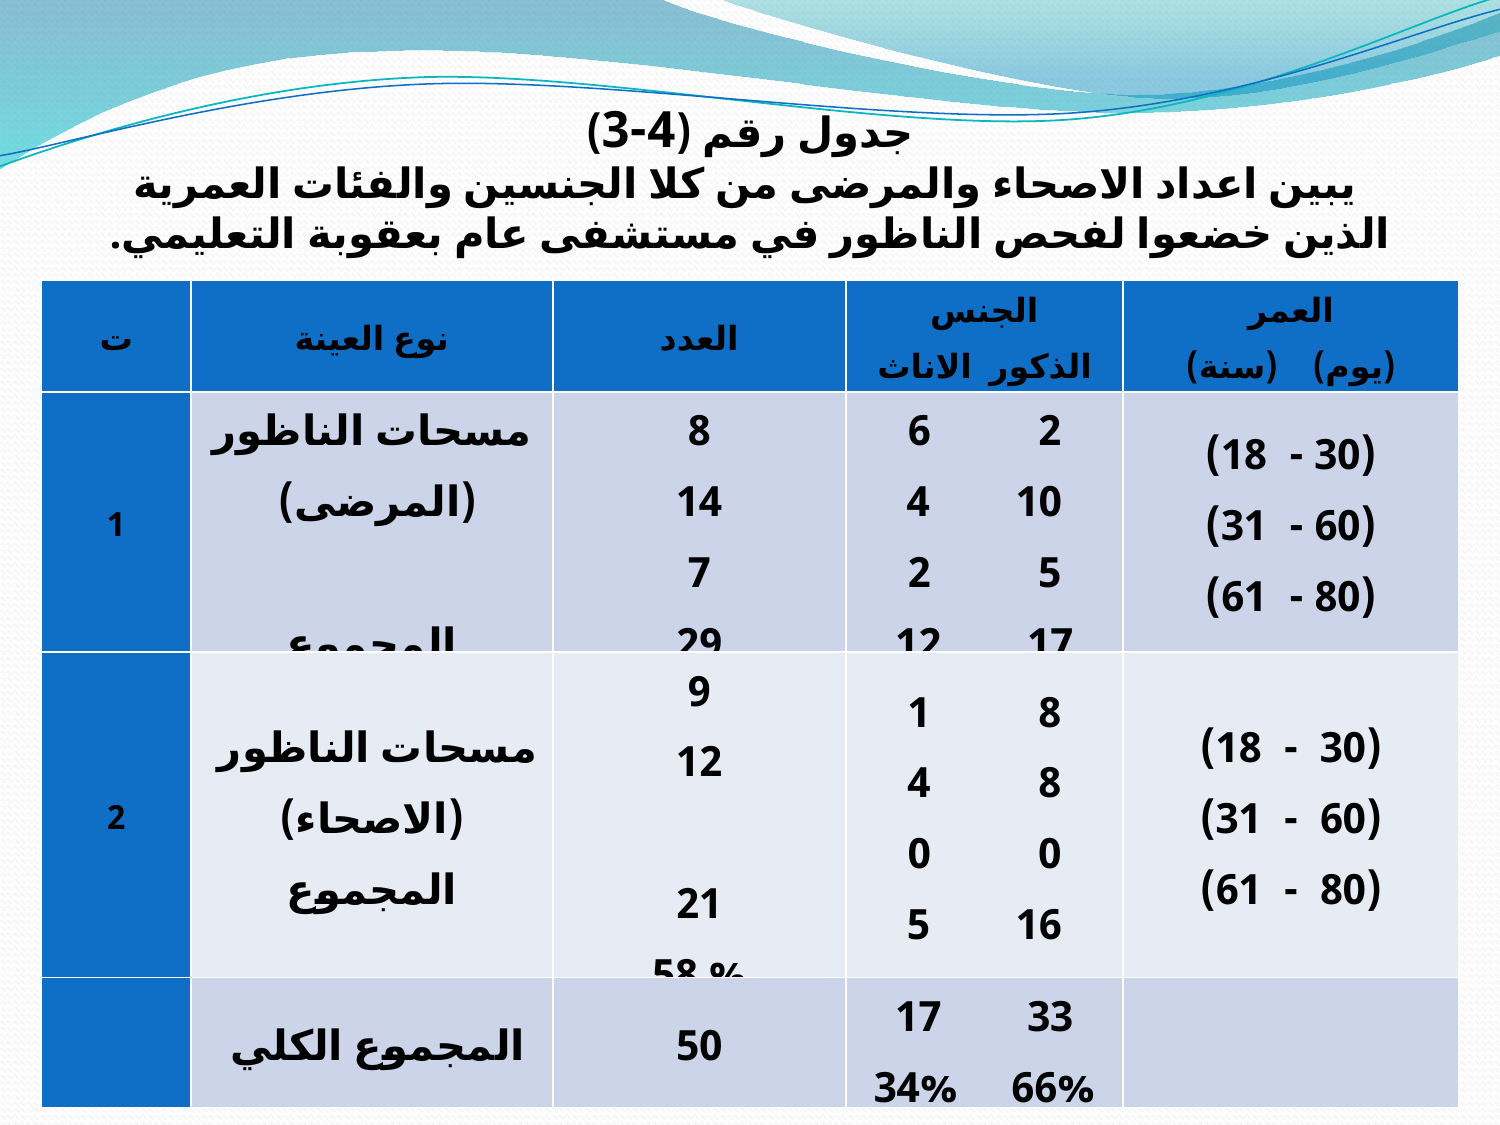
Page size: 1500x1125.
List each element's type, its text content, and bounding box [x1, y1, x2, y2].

table_cell 9 12 21 % 58 [554, 653, 845, 977]
table_cell [1124, 978, 1458, 1107]
table_header نوع العينة [192, 281, 552, 391]
table_cell مسحات الناظور (الاصحاء) المجموع [192, 653, 552, 977]
table_cell (30 - 18) (60 - 31) (80 - 61) [1124, 653, 1458, 977]
table_cell 50 [554, 978, 845, 1107]
text_box جدول رقم (4-3) يبين اعداد الاصحاء والمرضى من كلا الجنسين والفئات العمرية الذين خضعوا لفحص الناظور في مستشفى عام بعقوبة التعليمي. [64, 89, 1436, 265]
table_header ت [42, 281, 190, 391]
table_cell [42, 978, 190, 1107]
table_cell المجموع الكلي [192, 978, 552, 1107]
table_cell 1 [42, 393, 190, 651]
table_cell 8 14 7 29 [554, 393, 845, 651]
table_header العدد [554, 281, 845, 391]
table_header العمر (يوم) (سنة) [1124, 281, 1458, 391]
table_cell 33 17 66% 34% [847, 978, 1122, 1107]
table_cell (30 - 18) (60 - 31) (80 - 61) [1124, 393, 1458, 651]
table_cell 8 1 8 4 0 0 16 5 [847, 653, 1122, 977]
table_cell مسحات الناظور (المرضى) المجموع [192, 393, 552, 651]
table_cell 2 [42, 653, 190, 977]
table_header الجنس الذكور الاناث [847, 281, 1122, 391]
table_cell 2 6 10 4 5 2 17 12 [847, 393, 1122, 651]
